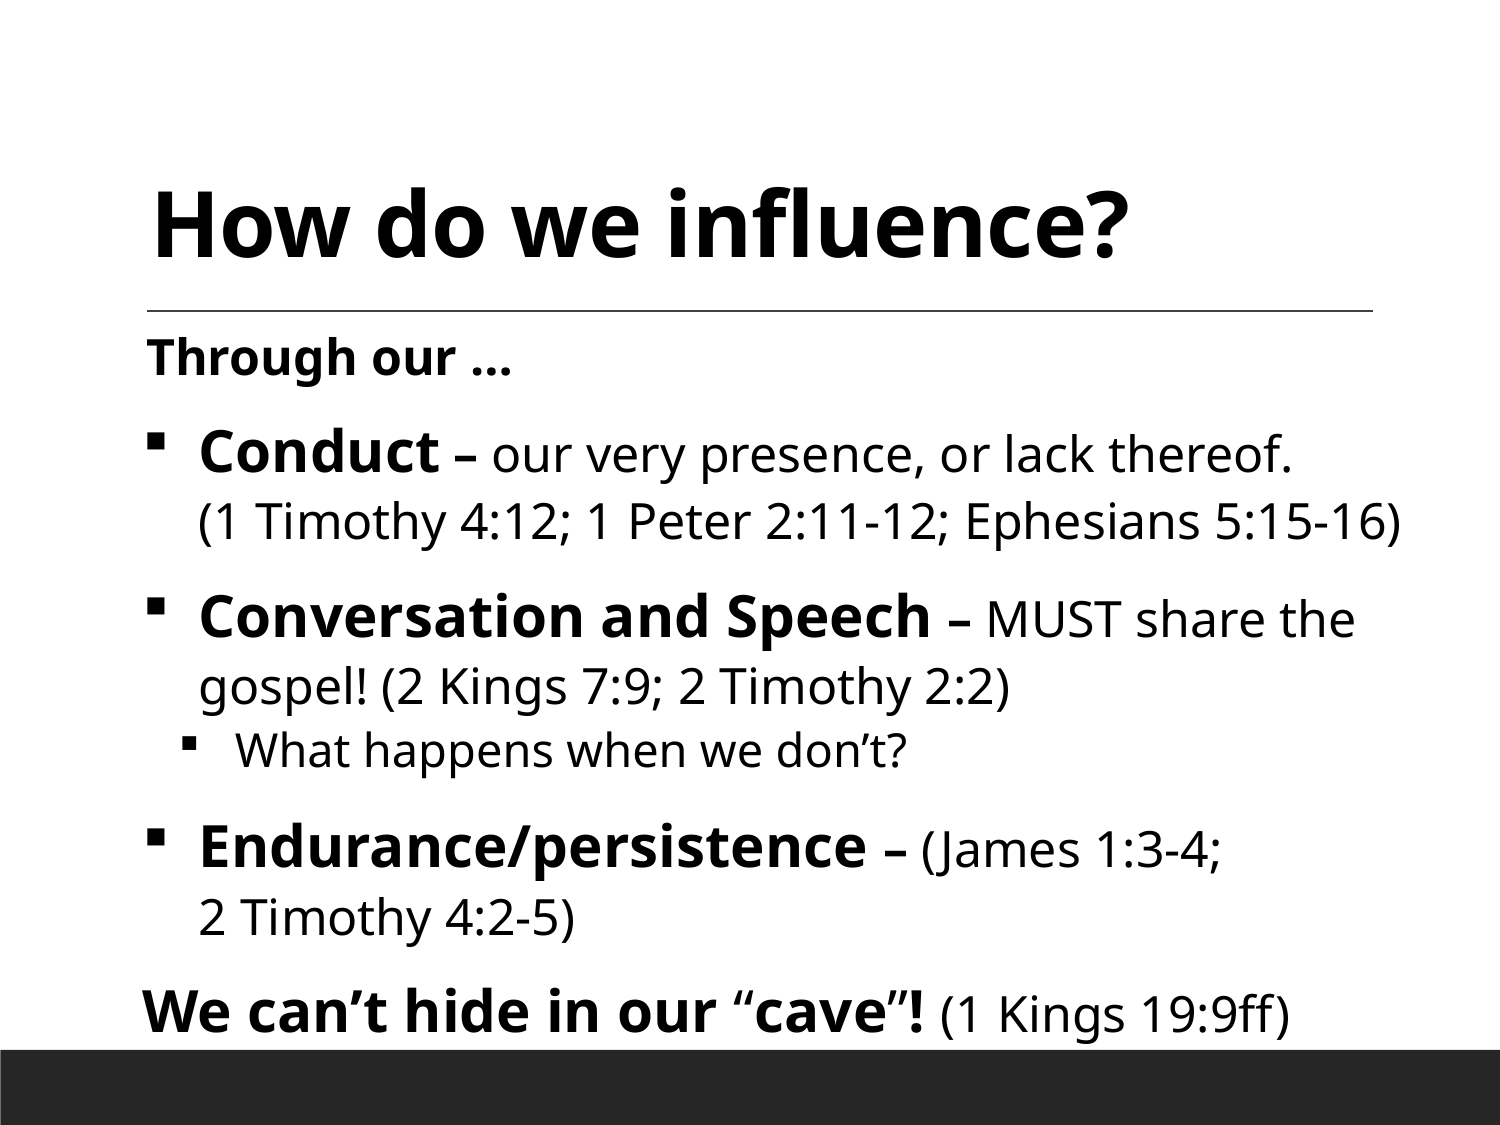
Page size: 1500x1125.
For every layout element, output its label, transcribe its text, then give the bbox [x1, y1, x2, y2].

list Through our … Conduct – our very presence, or lack thereof. (1 Timothy 4:12; 1 Peter 2:11-12; Ephesians 5:15-16) Conversation and Speech – MUST share the gospel! (2 Kings 7:9; 2 Timothy 2:2) What happens when we don’t? Endurance/persistence – (James 1:3-4; 2 Timothy 4:2-5) We can’t hide in our “cave”! (1 Kings 19:9ff) [135, 311, 1440, 1052]
title How do we influence? [135, 82, 1373, 285]
